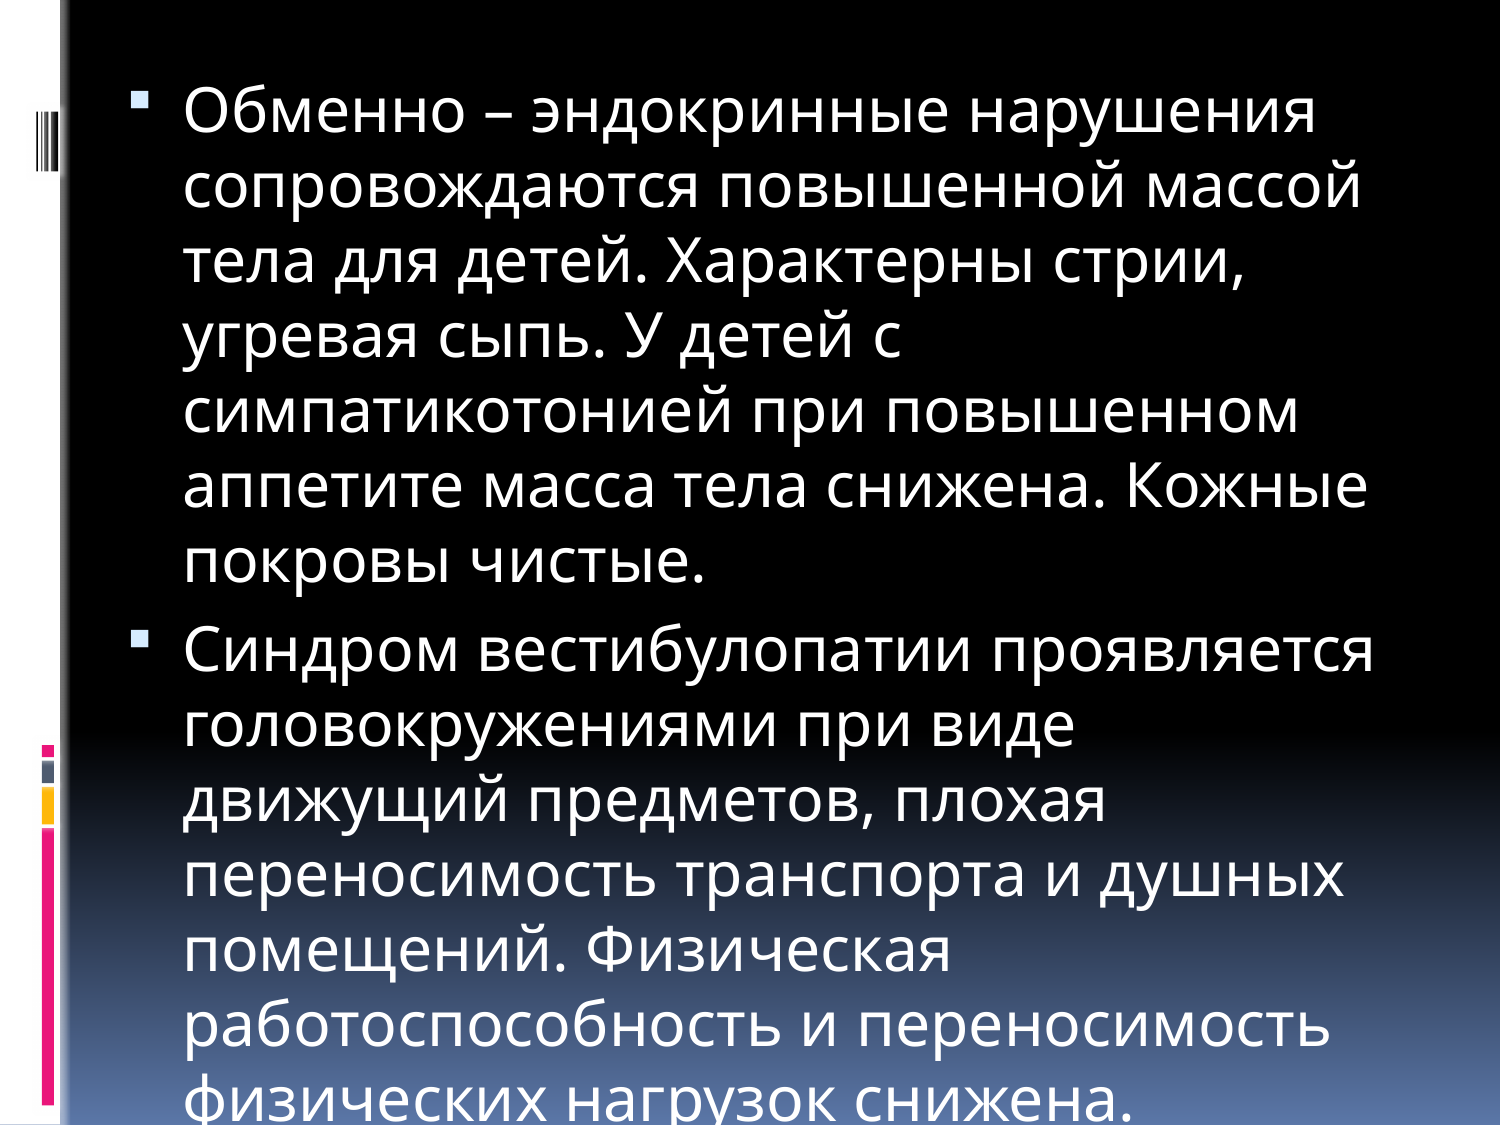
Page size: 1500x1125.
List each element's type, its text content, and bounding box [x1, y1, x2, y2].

list Обменно – эндокринные нарушения сопровождаются повышенной массой тела для детей. Характерны стрии, угревая сыпь. У детей с симпатикотонией при повышенном аппетите масса тела снижена. Кожные покровы чистые. Синдром вестибулопатии проявляется головокружениями при виде движущий предметов, плохая переносимость транспорта и душных помещений. Физическая работоспособность и переносимость физических нагрузок снижена. [99, 62, 1425, 1088]
